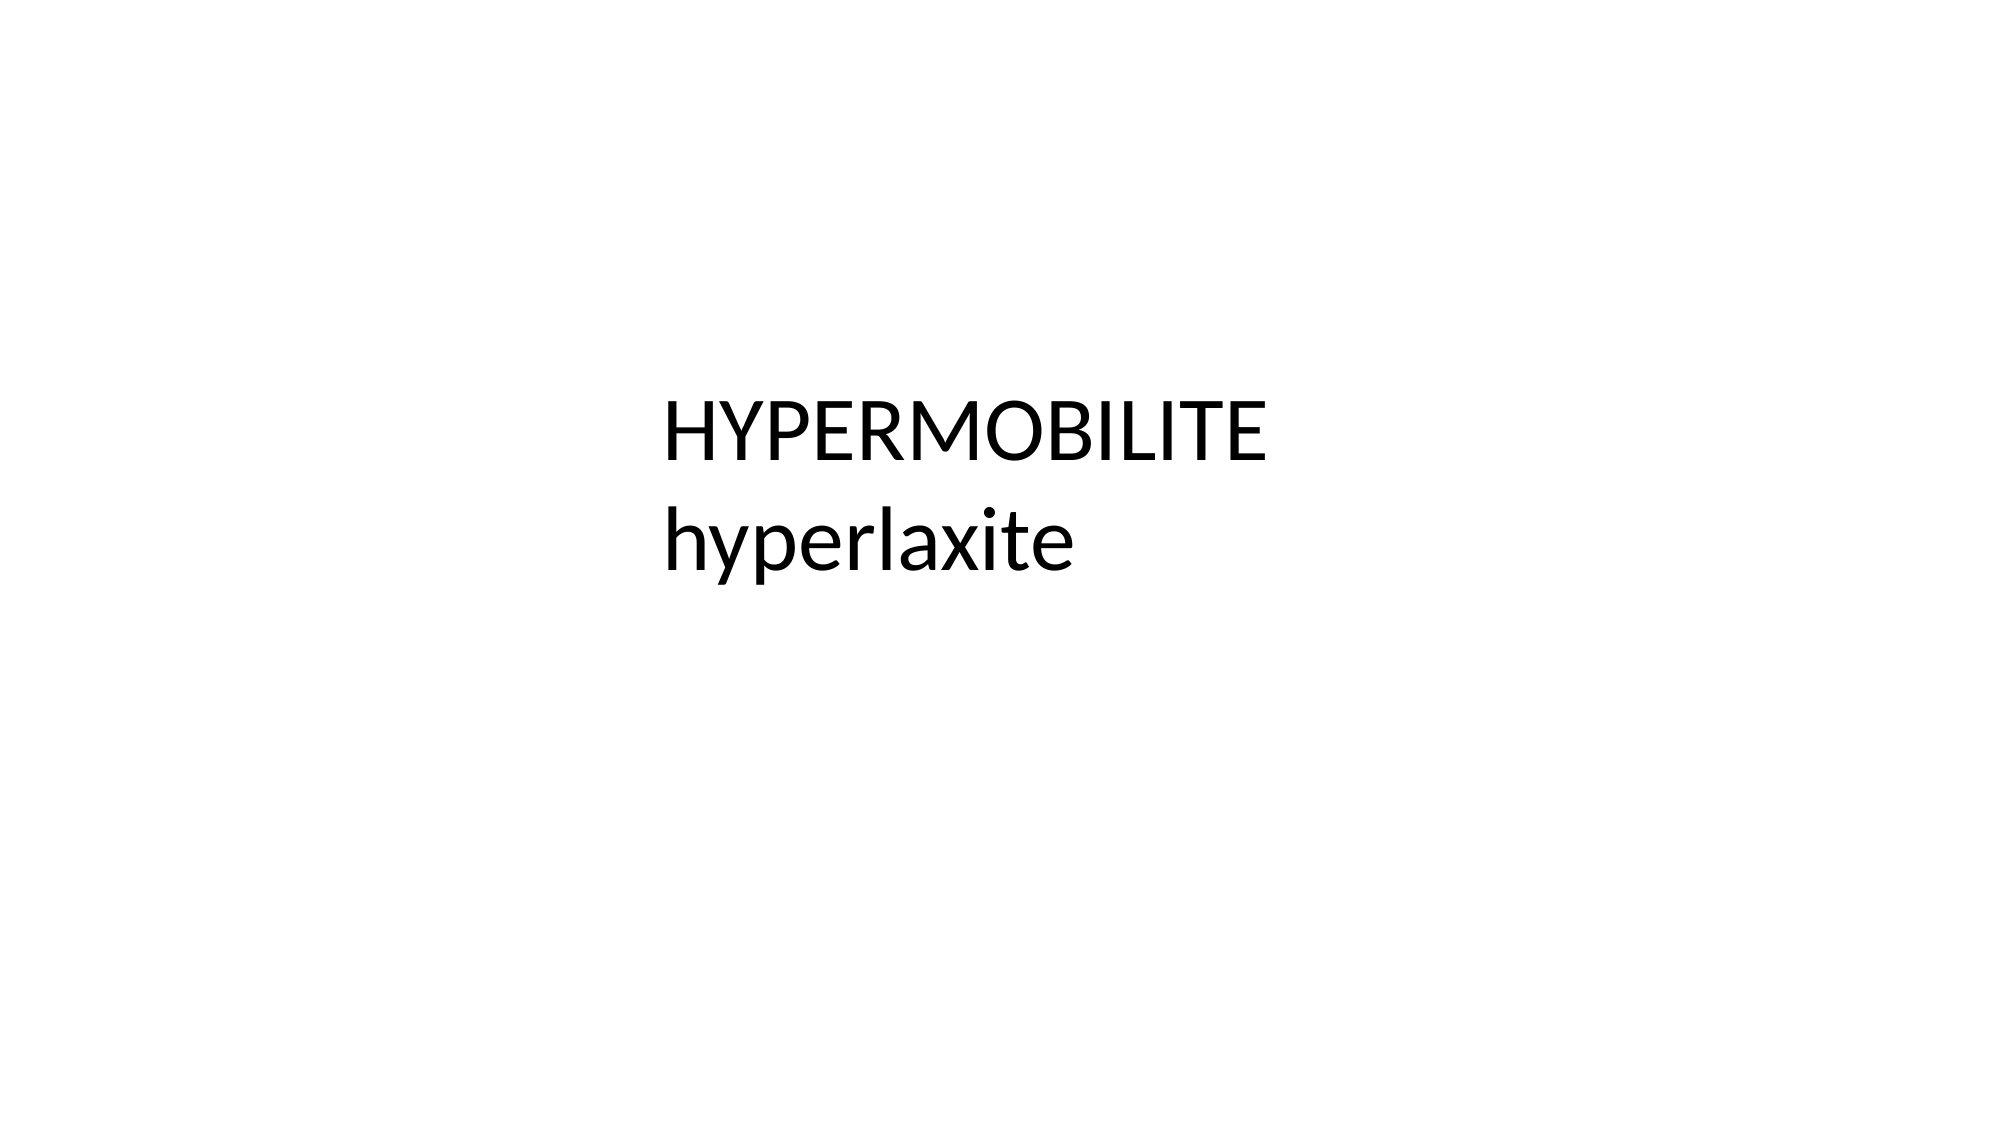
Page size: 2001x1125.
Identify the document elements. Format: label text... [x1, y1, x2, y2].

text_box HYPERMOBILITE hyperlaxite [647, 361, 1495, 596]
